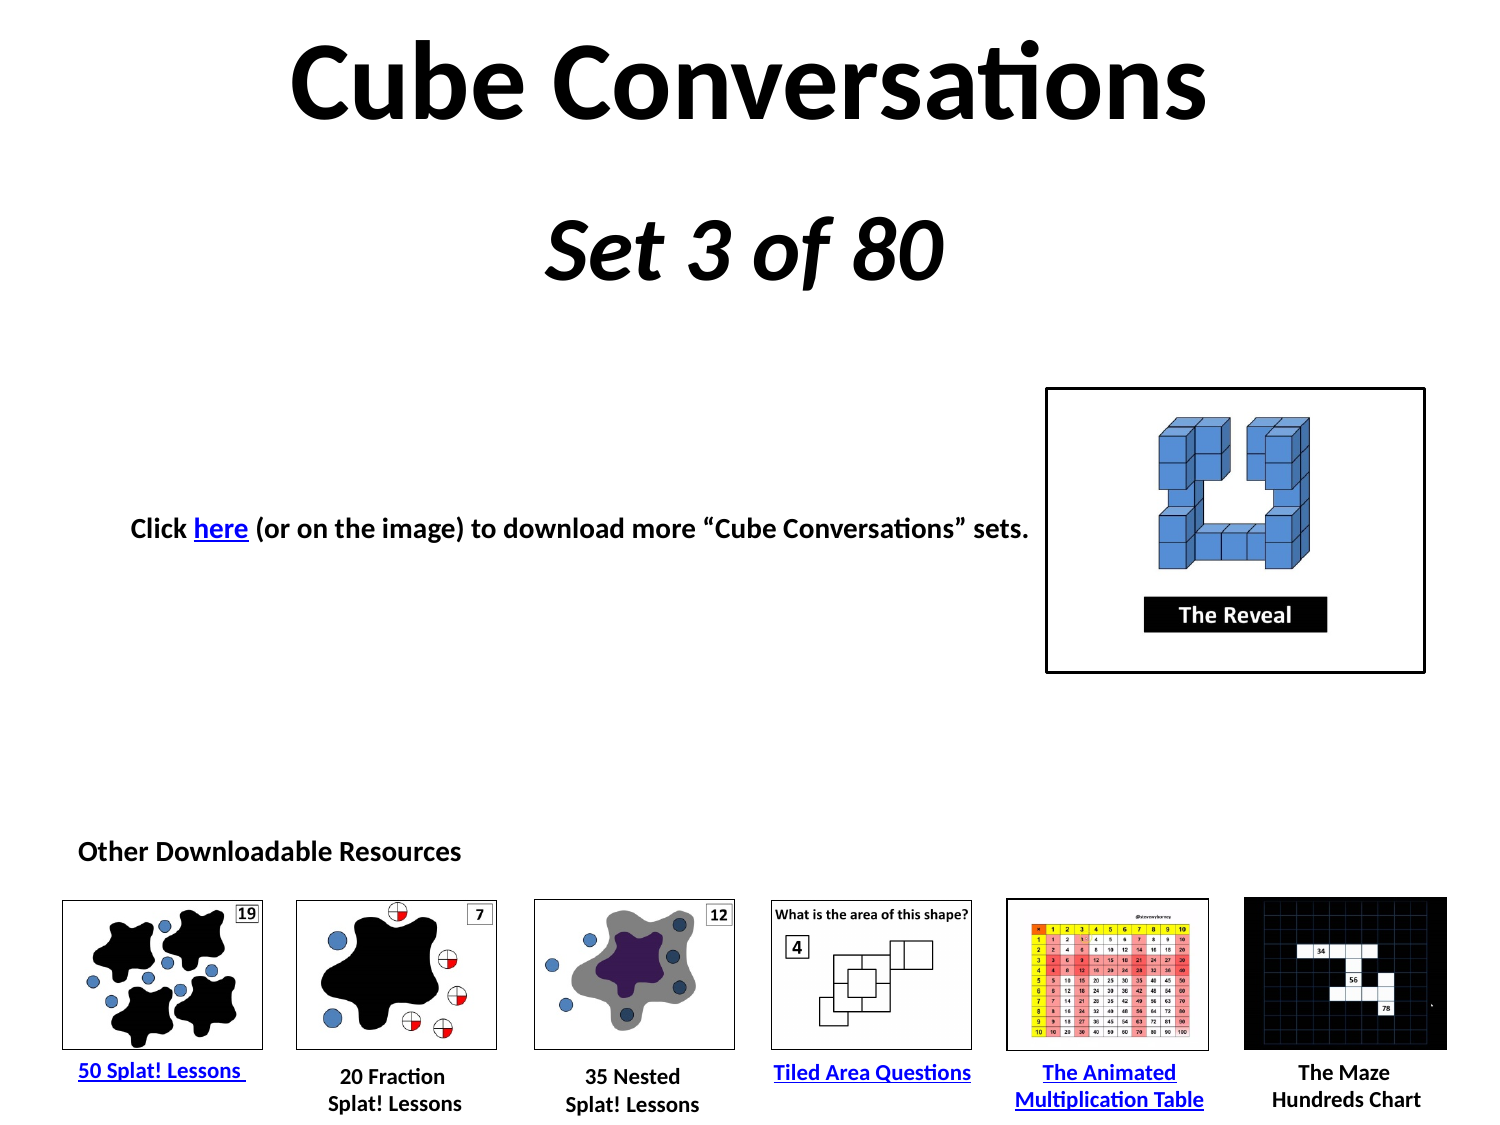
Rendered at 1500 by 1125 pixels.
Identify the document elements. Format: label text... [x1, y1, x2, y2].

text_box Cube Conversations [275, 0, 1225, 150]
text_box 50 Splat! Lessons [63, 1057, 262, 1091]
picture [1047, 389, 1423, 672]
picture [1243, 897, 1447, 1051]
text_box Tiled Area Questions [758, 1050, 987, 1093]
picture [533, 899, 735, 1051]
text_box Click here (or on the image) to download more “Cube Conversations” sets. [115, 501, 1042, 552]
picture [1007, 899, 1209, 1051]
picture [771, 899, 972, 1051]
text_box Other Downloadable Resources [63, 824, 478, 875]
text_box Set 3 of 80 [530, 181, 959, 307]
text_box 35 Nested Splat! Lessons [550, 1060, 715, 1124]
picture [62, 899, 263, 1051]
picture [296, 899, 497, 1051]
text_box 20 Fraction Splat! Lessons [313, 1059, 478, 1124]
text_box The Maze Hundreds Chart [1257, 1059, 1437, 1120]
text_box The Animated Multiplication Table [999, 1049, 1220, 1120]
